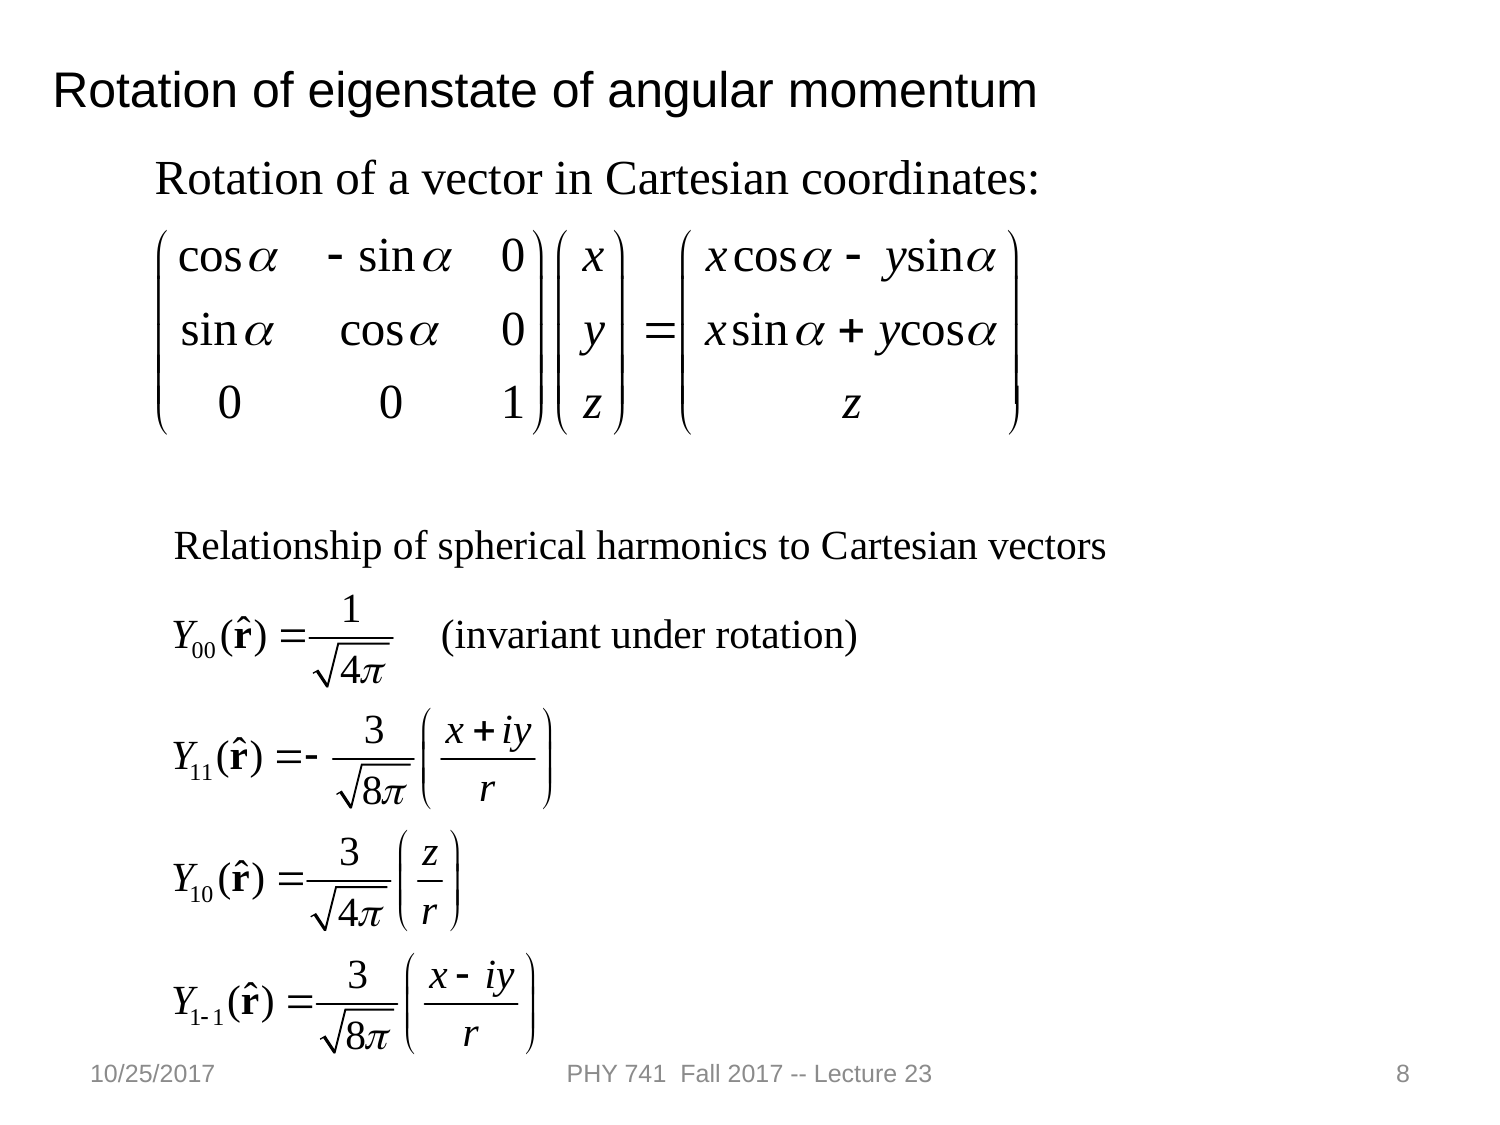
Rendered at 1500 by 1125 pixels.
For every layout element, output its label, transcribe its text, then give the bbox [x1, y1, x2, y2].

footer PHY 741 Fall 2017 -- Lecture 23 [512, 1069, 988, 1103]
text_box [169, 524, 1113, 1060]
slide_number 8 [1074, 1042, 1425, 1103]
text_box Rotation of eigenstate of angular momentum [37, 49, 1338, 125]
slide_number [75, 1042, 425, 1103]
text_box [149, 151, 1042, 444]
